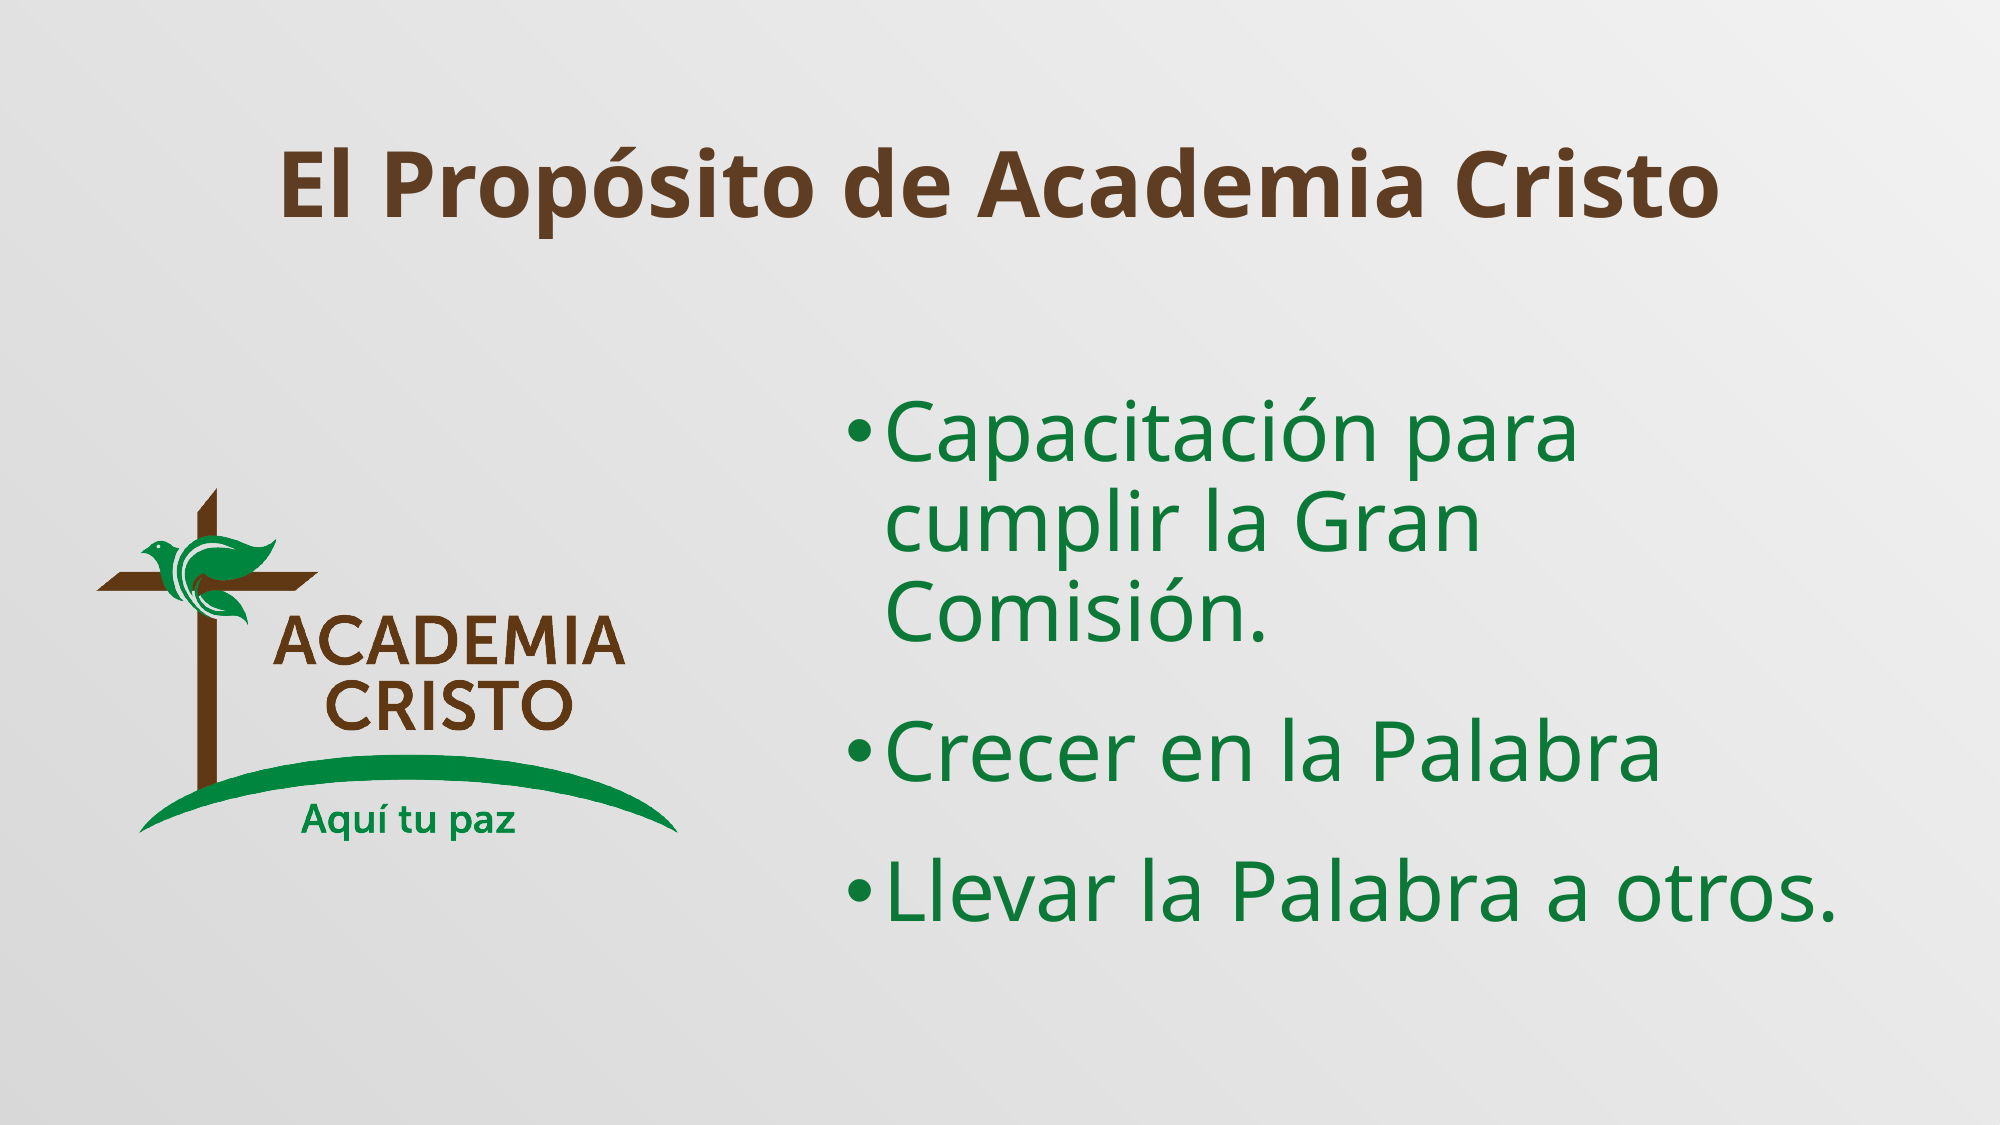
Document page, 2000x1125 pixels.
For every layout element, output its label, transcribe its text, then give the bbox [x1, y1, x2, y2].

title El Propósito de Academia Cristo [199, 79, 1800, 297]
list Capacitación para cumplir la Gran Comisión. Crecer en la Palabra Llevar la Palabra a otros. [830, 316, 1904, 1014]
picture [95, 488, 678, 841]
